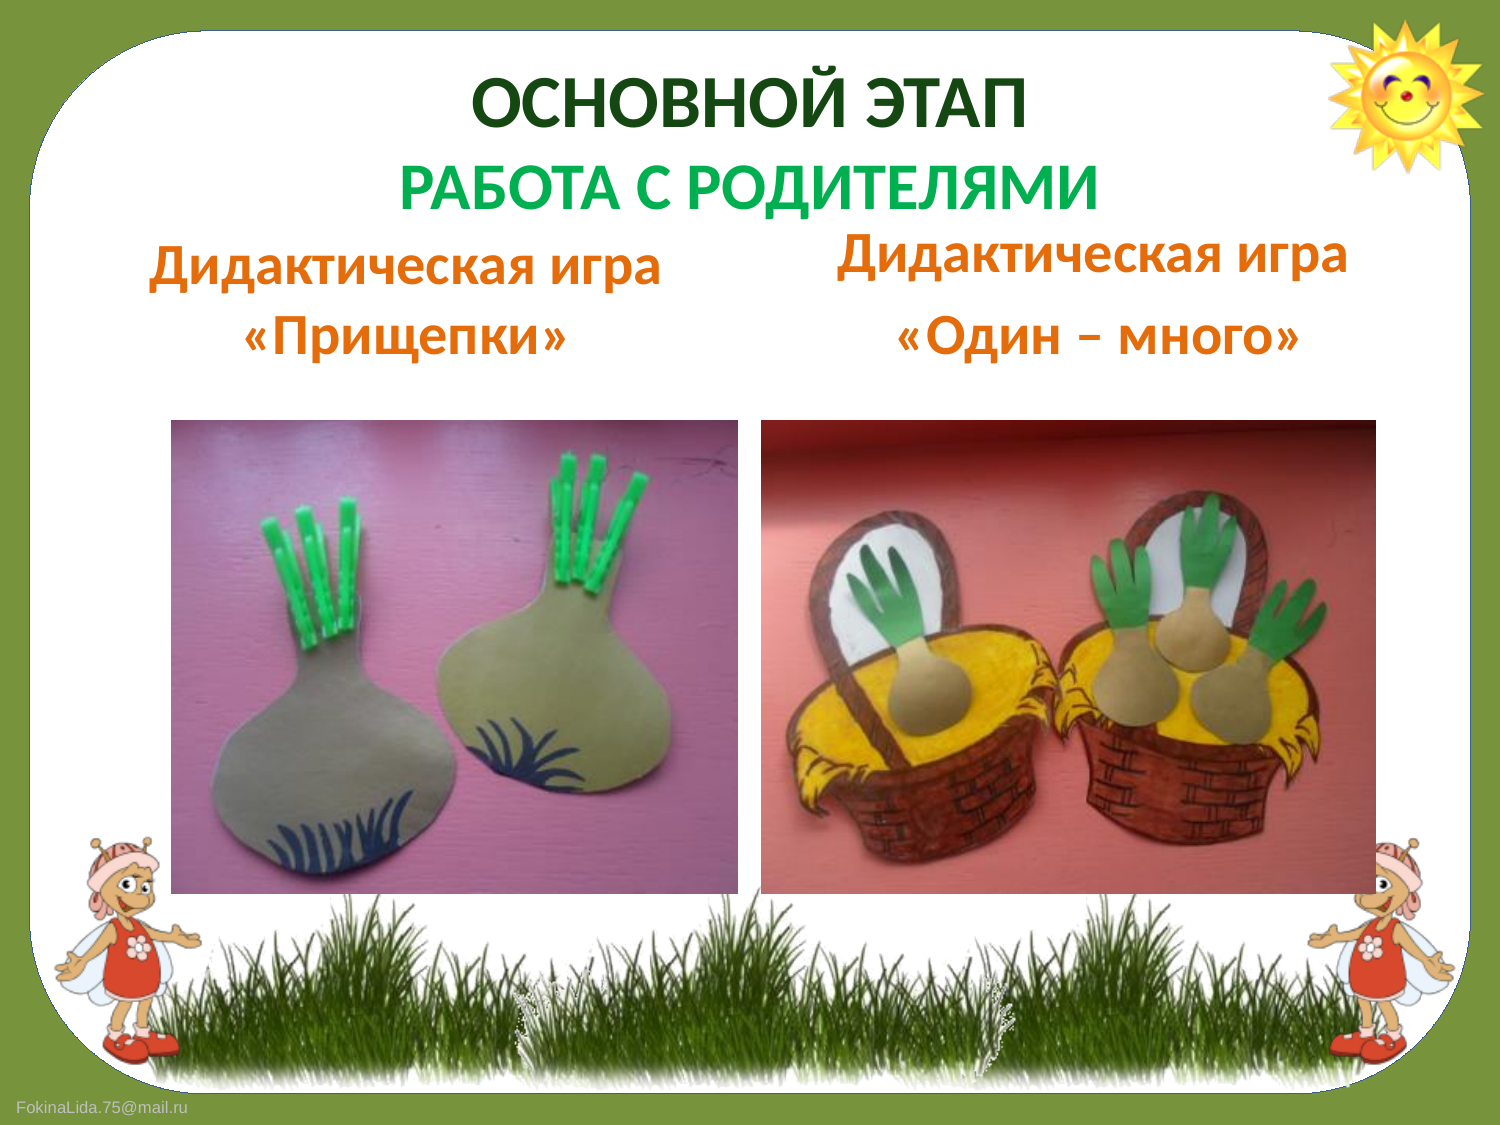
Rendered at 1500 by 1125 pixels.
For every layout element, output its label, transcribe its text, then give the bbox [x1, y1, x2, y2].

list Дидактическая игра «Прищепки» [75, 231, 738, 374]
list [761, 420, 1377, 894]
list Дидактическая игра «Один – много» [761, 255, 1425, 374]
title ОСНОВНОЙ ЭТАП РАБОТА С РОДИТЕЛЯМИ [75, 45, 1425, 220]
picture [53, 834, 1457, 1100]
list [170, 420, 738, 894]
picture [1328, 19, 1486, 174]
